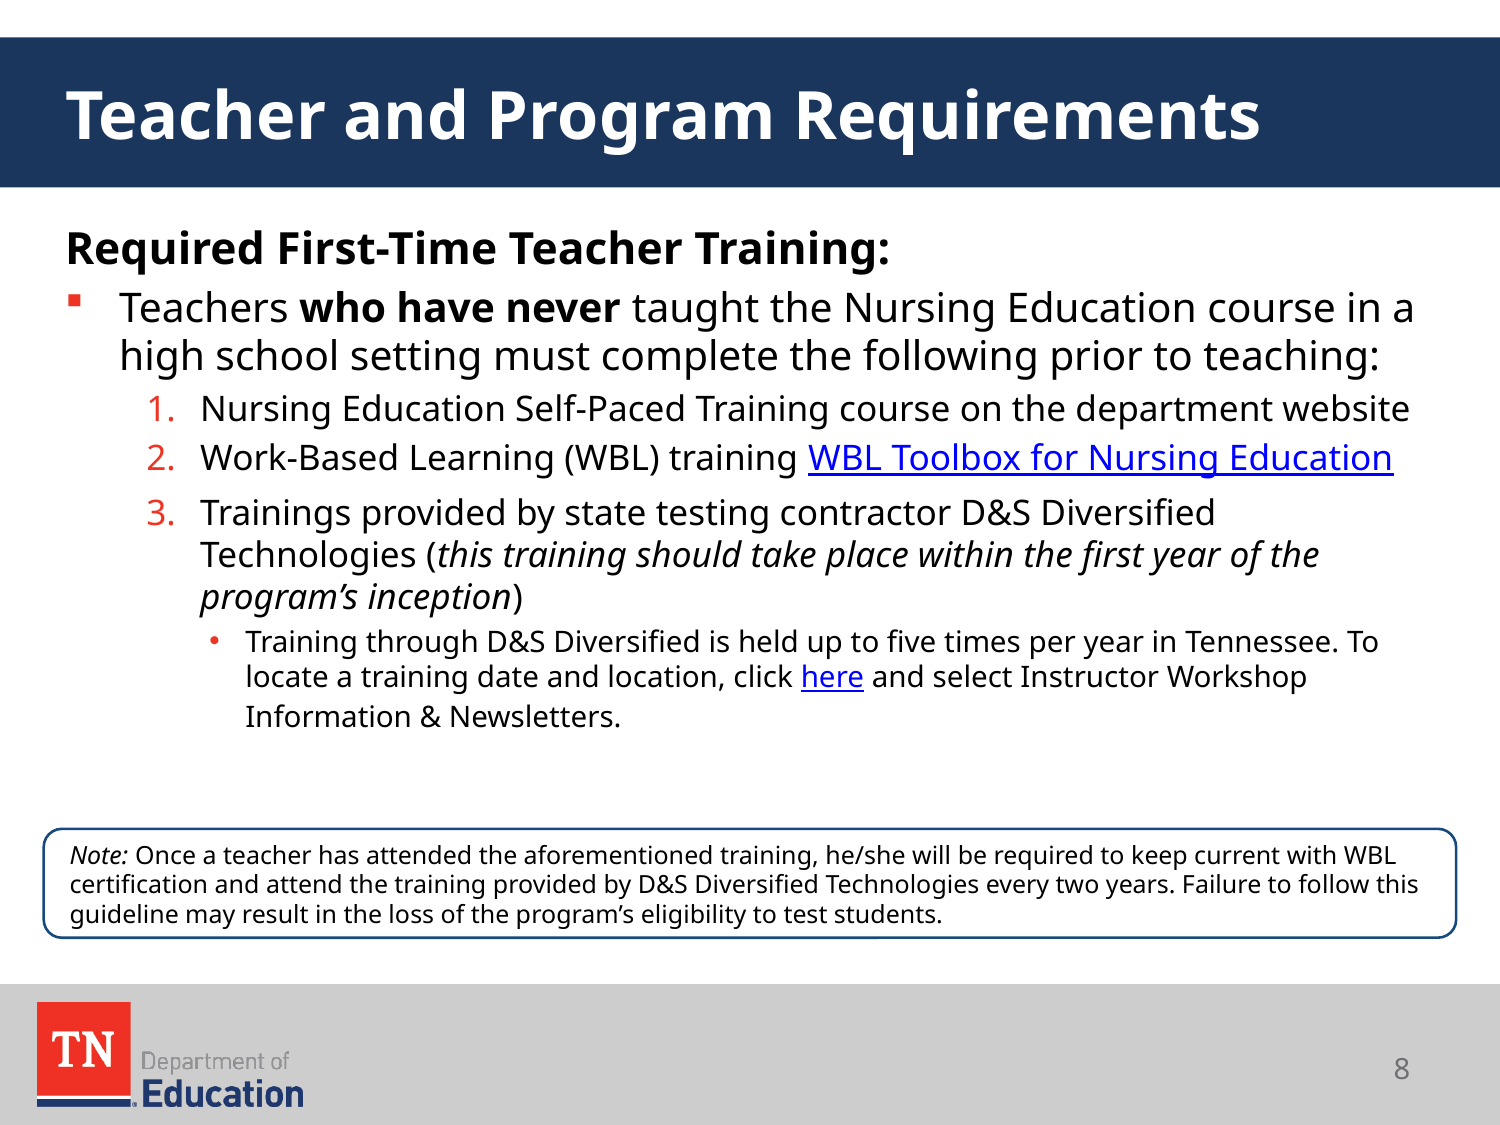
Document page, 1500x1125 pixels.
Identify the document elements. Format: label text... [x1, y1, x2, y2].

list Required First-Time Teacher Training: Teachers who have never taught the Nursing Education course in a high school setting must complete the following prior to teaching: Nursing Education Self-Paced Training course on the department website Work-Based Learning (WBL) training WBL Toolbox for Nursing Education Trainings provided by state testing contractor D&S Diversified Technologies (this training should take place within the first year of the program’s inception) Training through D&S Diversified is held up to five times per year in Tennessee. To locate a training date and location, click here and select Instructor Workshop Information & Newsletters. [50, 212, 1457, 813]
text_box Note: Once a teacher has attended the aforementioned training, he/she will be required to keep current with WBL certification and attend the training provided by D&S Diversified Technologies every two years. Failure to follow this guideline may result in the loss of the program’s eligibility to test students. [54, 831, 1448, 937]
picture [37, 1002, 303, 1107]
text_box [42, 827, 1458, 940]
slide_number 8 [1350, 1042, 1425, 1103]
title Teacher and Program Requirements [50, 37, 1413, 188]
